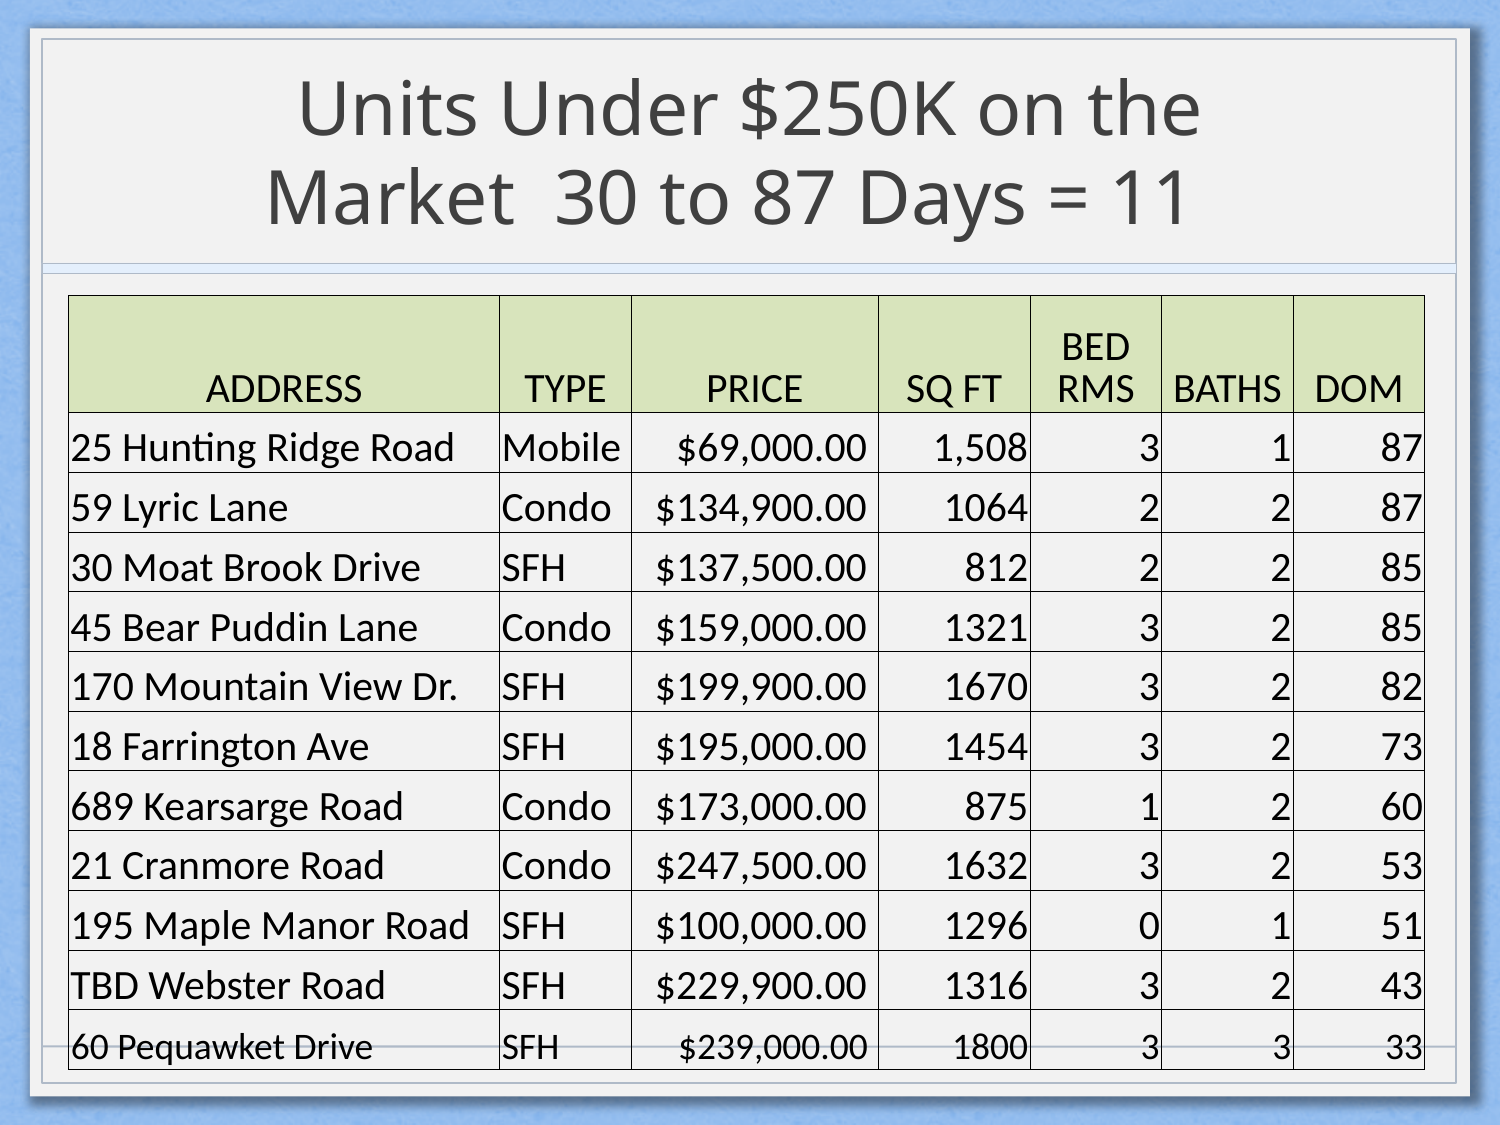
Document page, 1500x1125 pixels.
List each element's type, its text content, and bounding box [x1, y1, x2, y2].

table_cell $134,900.00 [632, 473, 878, 532]
table_cell 3 [1031, 831, 1161, 890]
table_cell 1321 [879, 592, 1030, 651]
table_cell 0 [1031, 891, 1161, 950]
table_cell 43 [1294, 951, 1424, 1009]
table_header TYPE [500, 296, 631, 412]
table_cell $137,500.00 [632, 533, 878, 591]
table_cell $199,900.00 [632, 652, 878, 711]
table_cell 2 [1162, 771, 1293, 830]
table_cell $195,000.00 [632, 712, 878, 770]
table_header BED RMS [1031, 296, 1161, 412]
table_cell 3 [1031, 592, 1161, 651]
table_cell 2 [1162, 712, 1293, 770]
table_cell 1064 [879, 473, 1030, 532]
table_cell 2 [1162, 533, 1293, 591]
table_cell 33 [1294, 1010, 1424, 1069]
table_cell 3 [1031, 413, 1161, 472]
table_cell $159,000.00 [632, 592, 878, 651]
table_cell 82 [1294, 652, 1424, 711]
table_header BATHS [1162, 296, 1293, 412]
table_cell 87 [1294, 413, 1424, 472]
table_cell 3 [1031, 951, 1161, 1009]
table_cell SFH [500, 1010, 631, 1069]
table_cell Condo [500, 592, 631, 651]
table_cell 60 [1294, 771, 1424, 830]
table_cell $173,000.00 [632, 771, 878, 830]
table_cell TBD Webster Road [69, 951, 499, 1009]
table_cell 87 [1294, 473, 1424, 532]
table_cell 2 [1162, 592, 1293, 651]
table_cell 1 [1031, 771, 1161, 830]
table_cell 2 [1162, 473, 1293, 532]
table_cell Condo [500, 473, 631, 532]
table_cell SFH [500, 951, 631, 1009]
table_cell 689 Kearsarge Road [69, 771, 499, 830]
table_cell $229,900.00 [632, 951, 878, 1009]
table_cell 18 Farrington Ave [69, 712, 499, 770]
table_cell 1,508 [879, 413, 1030, 472]
table_cell $239,000.00 [632, 1010, 878, 1069]
table_cell 1 [1162, 891, 1293, 950]
table_cell 30 Moat Brook Drive [69, 533, 499, 591]
table_cell 51 [1294, 891, 1424, 950]
table_cell 53 [1294, 831, 1424, 890]
title Units Under $250K on the Market 30 to 87 Days = 11 [147, 40, 1353, 260]
table_cell 1800 [879, 1010, 1030, 1069]
table_cell 45 Bear Puddin Lane [69, 592, 499, 651]
table_cell SFH [500, 652, 631, 711]
table_cell Condo [500, 771, 631, 830]
table_cell 1316 [879, 951, 1030, 1009]
table_cell 25 Hunting Ridge Road [69, 413, 499, 472]
table_header DOM [1294, 296, 1424, 412]
table_cell 73 [1294, 712, 1424, 770]
table_cell 2 [1162, 831, 1293, 890]
table_cell 1632 [879, 831, 1030, 890]
table_header ADDRESS [69, 296, 499, 412]
table_cell 1454 [879, 712, 1030, 770]
table_cell 2 [1162, 951, 1293, 1009]
table_cell 85 [1294, 533, 1424, 591]
table_cell SFH [500, 712, 631, 770]
table_cell Condo [500, 831, 631, 890]
table_cell 3 [1031, 652, 1161, 711]
table_cell 2 [1162, 652, 1293, 711]
table_cell 1296 [879, 891, 1030, 950]
table_cell 85 [1294, 592, 1424, 651]
table_header PRICE [632, 296, 878, 412]
table_cell 1 [1162, 413, 1293, 472]
table_cell 2 [1031, 533, 1161, 591]
table_cell $247,500.00 [632, 831, 878, 890]
table_cell 60 Pequawket Drive [69, 1010, 499, 1069]
table_cell 59 Lyric Lane [69, 473, 499, 532]
table_cell 170 Mountain View Dr. [69, 652, 499, 711]
table_cell 21 Cranmore Road [69, 831, 499, 890]
table_cell $69,000.00 [632, 413, 878, 472]
table_cell 875 [879, 771, 1030, 830]
table_cell 195 Maple Manor Road [69, 891, 499, 950]
table_cell 1670 [879, 652, 1030, 711]
table_cell 3 [1162, 1010, 1293, 1069]
table_cell Mobile [500, 413, 631, 472]
table_header SQ FT [879, 296, 1030, 412]
table_cell 812 [879, 533, 1030, 591]
table_cell 2 [1031, 473, 1161, 532]
table_cell SFH [500, 533, 631, 591]
table_cell 3 [1031, 712, 1161, 770]
table_cell $100,000.00 [632, 891, 878, 950]
table_cell 3 [1031, 1010, 1161, 1069]
table_cell SFH [500, 891, 631, 950]
